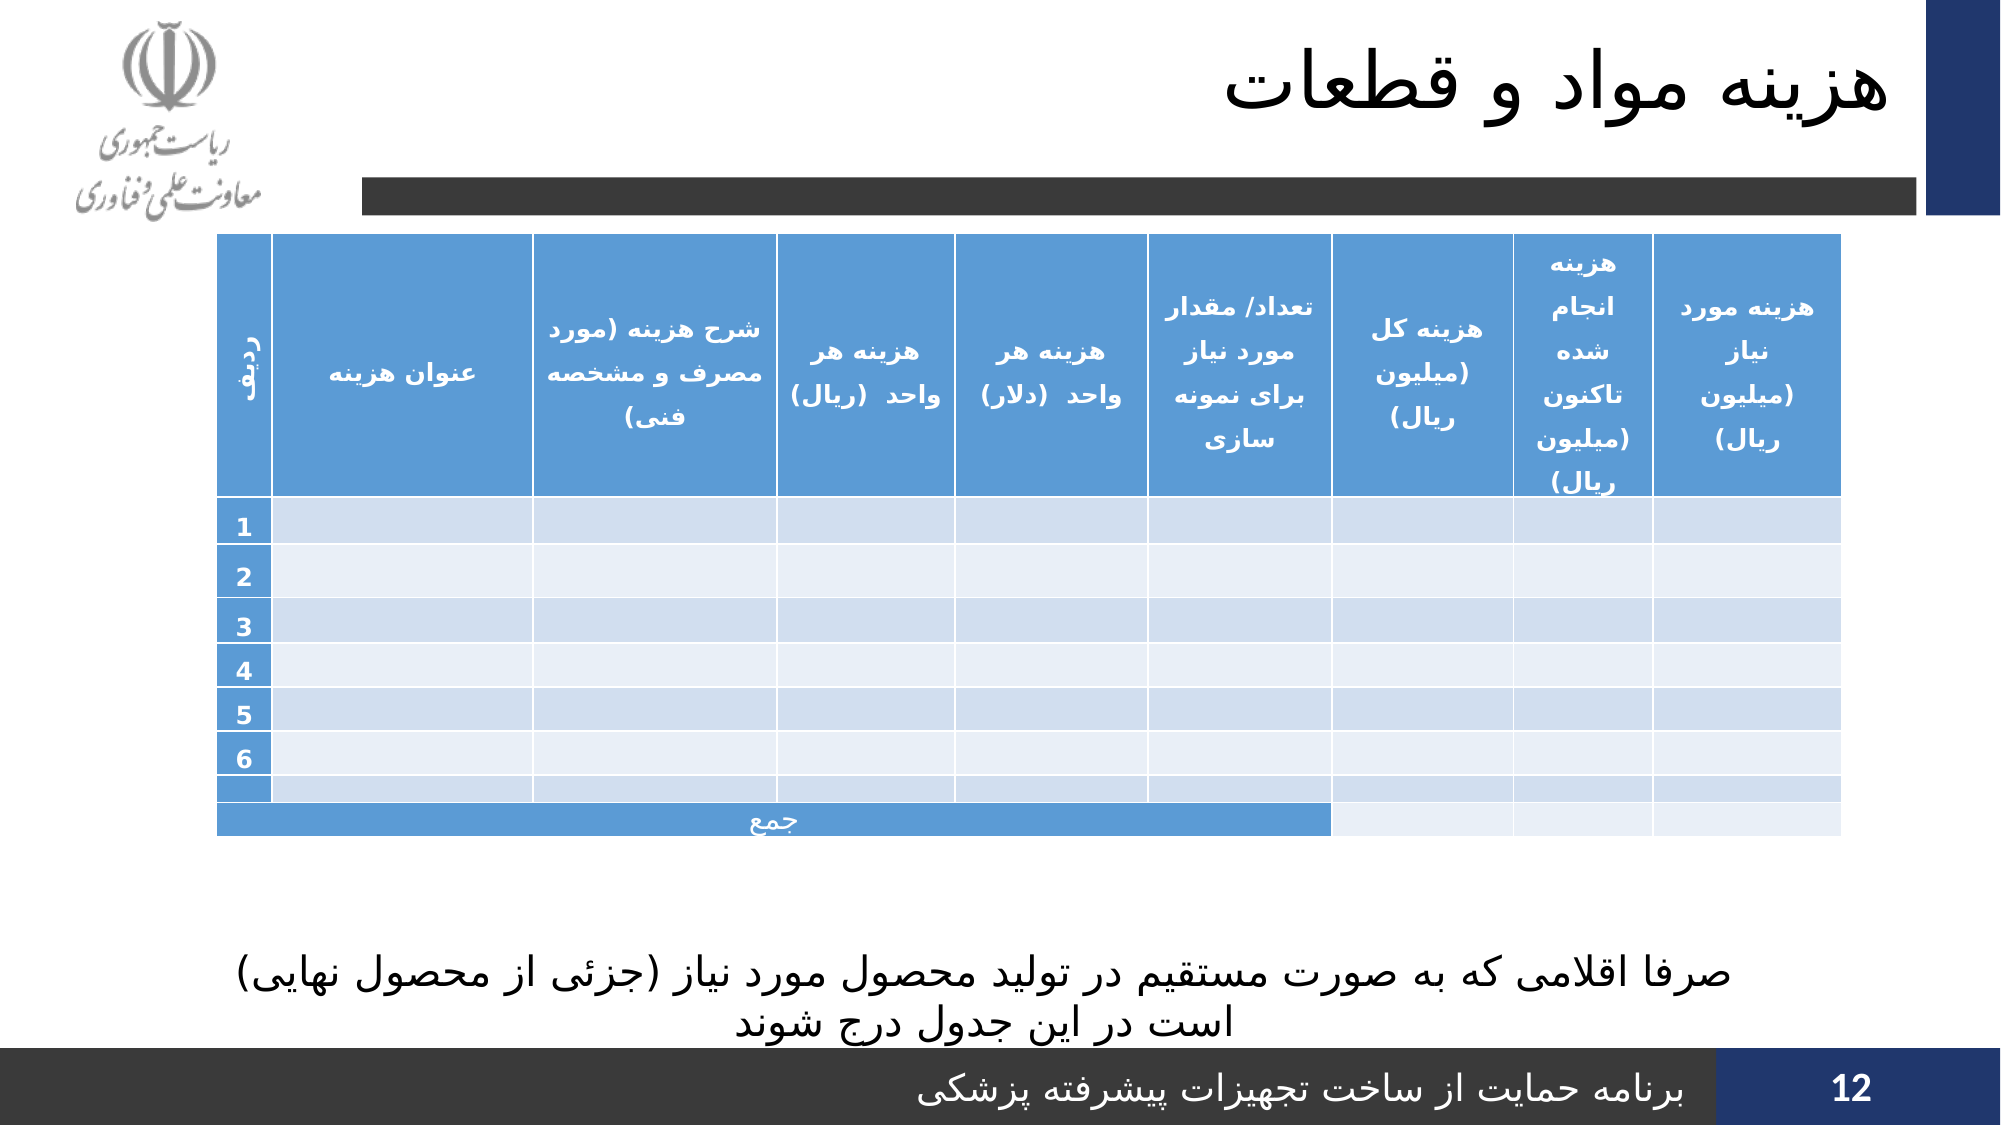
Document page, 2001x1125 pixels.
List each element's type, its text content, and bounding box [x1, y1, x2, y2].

table_cell 5 [217, 688, 271, 730]
table_cell [1514, 776, 1652, 802]
table_cell [1514, 688, 1652, 730]
slide_number 12 [1791, 1053, 1888, 1117]
table_cell [1654, 644, 1841, 686]
table_cell [956, 688, 1147, 730]
table_cell [778, 498, 954, 543]
table_cell [778, 688, 954, 730]
table_cell [1149, 598, 1331, 642]
picture [76, 21, 261, 222]
table_cell جمع [217, 803, 1331, 836]
table_cell 6 [217, 732, 271, 774]
table_cell [956, 644, 1147, 686]
table_cell [1149, 545, 1331, 597]
table_cell [534, 498, 776, 543]
table_cell [1654, 776, 1841, 802]
table_cell [1654, 598, 1841, 642]
table_cell [534, 688, 776, 730]
table_cell [1333, 545, 1513, 597]
table_cell [1333, 732, 1513, 774]
table_cell [1149, 776, 1331, 802]
table_cell [1333, 598, 1513, 642]
table_cell 2 [217, 545, 271, 597]
table_cell [1514, 598, 1652, 642]
table_cell [217, 776, 271, 802]
table_cell [1654, 498, 1841, 543]
table_cell [956, 545, 1147, 597]
table_cell [956, 776, 1147, 802]
table_header عنوان هزینه [273, 234, 532, 496]
table_cell [1149, 644, 1331, 686]
table_cell [956, 498, 1147, 543]
table_header هزینه هر واحد (ریال) [778, 234, 954, 496]
table_cell [273, 776, 532, 802]
table_cell [778, 545, 954, 597]
table_cell [273, 688, 532, 730]
title هزینه مواد و قطعات [534, 3, 1907, 164]
table_cell [1654, 803, 1841, 836]
table_cell [1149, 688, 1331, 730]
table_cell [1654, 688, 1841, 730]
table_cell [273, 732, 532, 774]
table_cell [778, 598, 954, 642]
table_cell [778, 776, 954, 802]
table_cell [1514, 803, 1652, 836]
table_cell 3 [217, 598, 271, 642]
table_cell [1333, 498, 1513, 543]
table_cell [534, 545, 776, 597]
table_cell [1514, 644, 1652, 686]
table_header هزینه کل (میلیون ریال) [1333, 234, 1513, 496]
table_cell [778, 732, 954, 774]
table_cell [273, 545, 532, 597]
table_cell [956, 732, 1147, 774]
table_cell 4 [217, 644, 271, 686]
table_cell [273, 498, 532, 543]
table_header شرح هزینه (مورد مصرف و مشخصه فنی) [534, 234, 776, 496]
table_header ردیف [217, 234, 271, 496]
table_cell [956, 598, 1147, 642]
table_cell [778, 644, 954, 686]
table_cell [1149, 732, 1331, 774]
table_cell [534, 644, 776, 686]
table_cell [1149, 498, 1331, 543]
table_header هزینه مورد نیاز (میلیون ریال) [1654, 234, 1841, 496]
text_box صرفا اقلامی که به صورت مستقیم در تولید محصول مورد نیاز (جزئی از محصول نهایی) است در این جدول درج شوند [195, 937, 1775, 1052]
table_cell [1514, 545, 1652, 597]
table_cell [273, 644, 532, 686]
table_cell 1 [217, 498, 271, 543]
table_cell [1333, 776, 1513, 802]
table_cell [534, 598, 776, 642]
table_cell [1333, 688, 1513, 730]
table_cell [273, 598, 532, 642]
table_header تعداد/ مقدار مورد نیاز برای نمونه سازی [1149, 234, 1331, 496]
table_cell [1514, 498, 1652, 543]
table_header هزینه انجام شده تاکنون (میلیون ریال) [1514, 234, 1652, 496]
table_cell [1333, 644, 1513, 686]
table_cell [534, 732, 776, 774]
table_cell [1654, 732, 1841, 774]
table_cell [1514, 732, 1652, 774]
table_header هزینه هر واحد (دلار) [956, 234, 1147, 496]
table_cell [1654, 545, 1841, 597]
table_cell [534, 776, 776, 802]
table_cell [1333, 803, 1513, 836]
